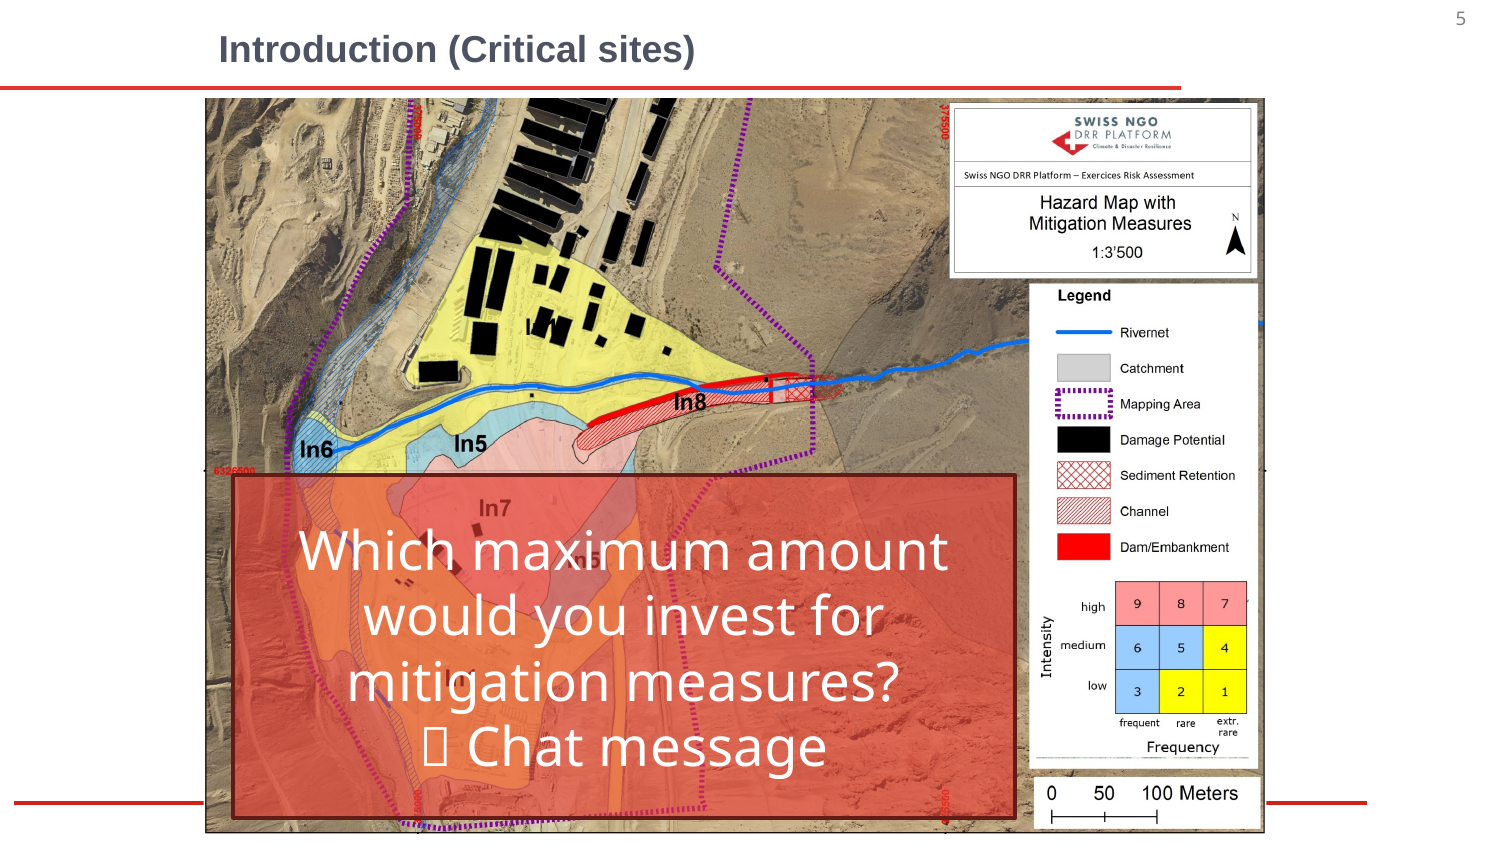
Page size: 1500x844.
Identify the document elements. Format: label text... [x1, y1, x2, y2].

picture [203, 98, 1267, 835]
text_box Introduction (Critical sites) [203, 17, 1305, 71]
